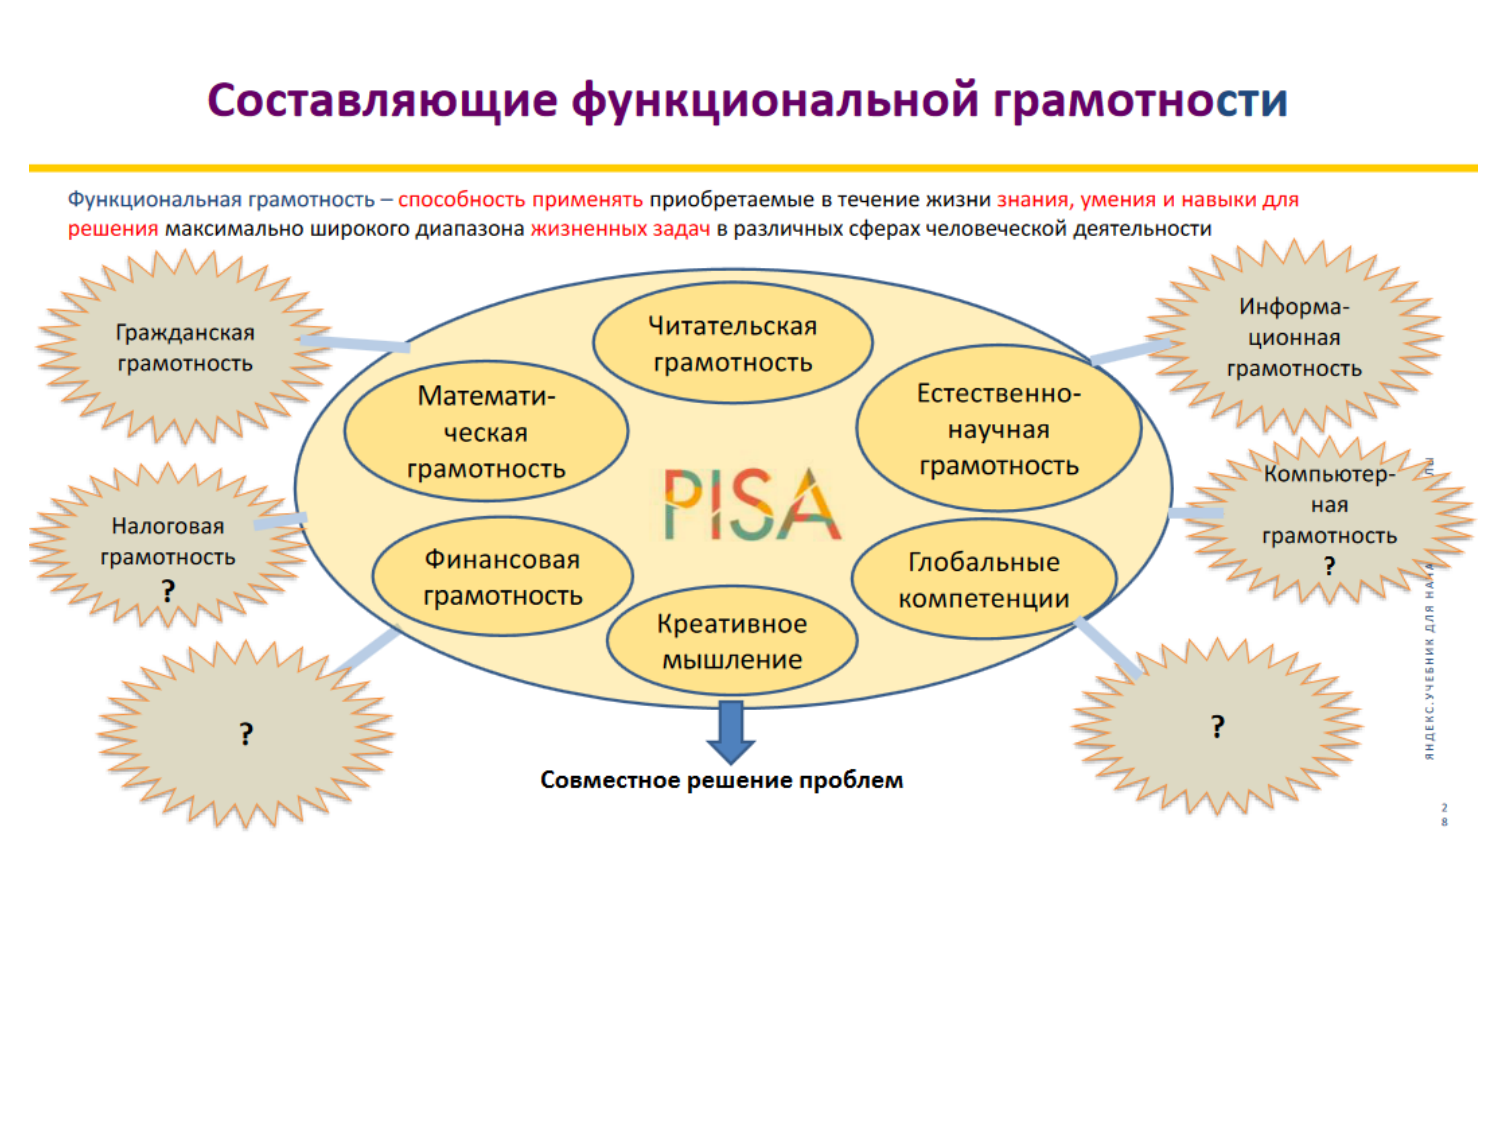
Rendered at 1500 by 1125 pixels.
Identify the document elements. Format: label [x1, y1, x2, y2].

list [29, 30, 1479, 847]
